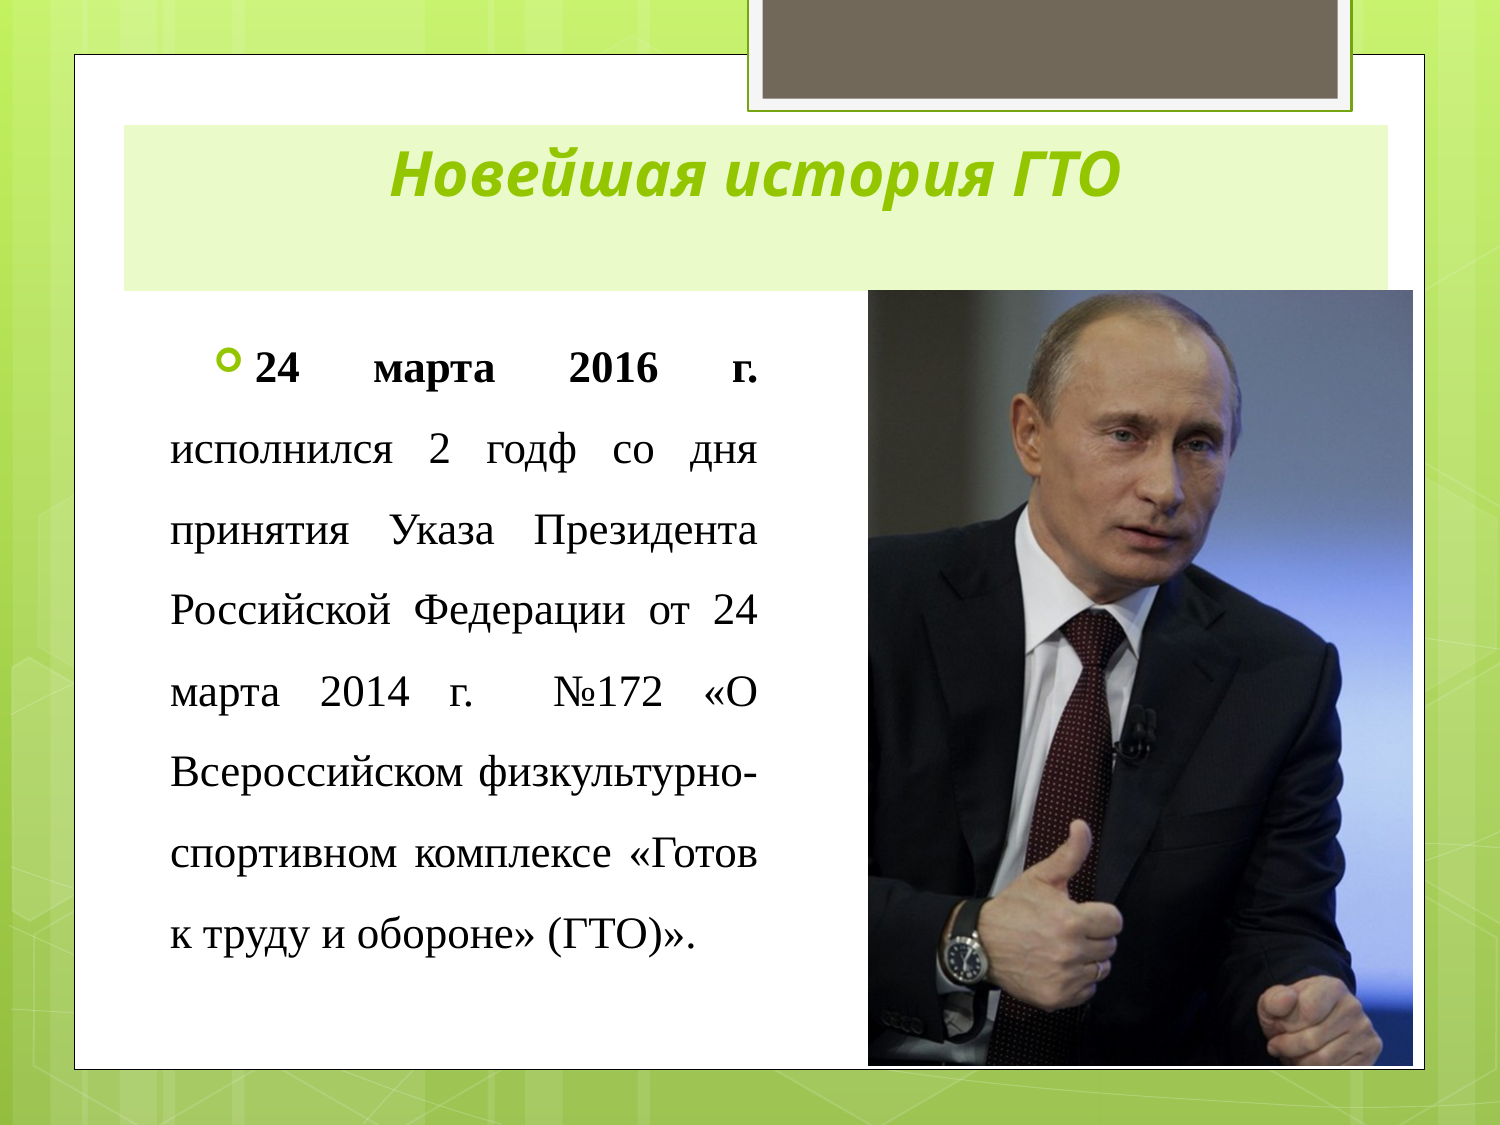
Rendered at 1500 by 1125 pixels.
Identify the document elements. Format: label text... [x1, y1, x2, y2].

title Новейшая история ГТО [123, 125, 1388, 291]
list 24 марта 2016 г. исполнился 2 годф со дня принятия Указа Президента Российской Федерации от 24 марта 2014 г. №172 «О Всероссийском физкультурно-спортивном комплексе «Готов к труду и обороне» (ГТО)». [100, 302, 774, 1047]
picture [867, 290, 1413, 1066]
